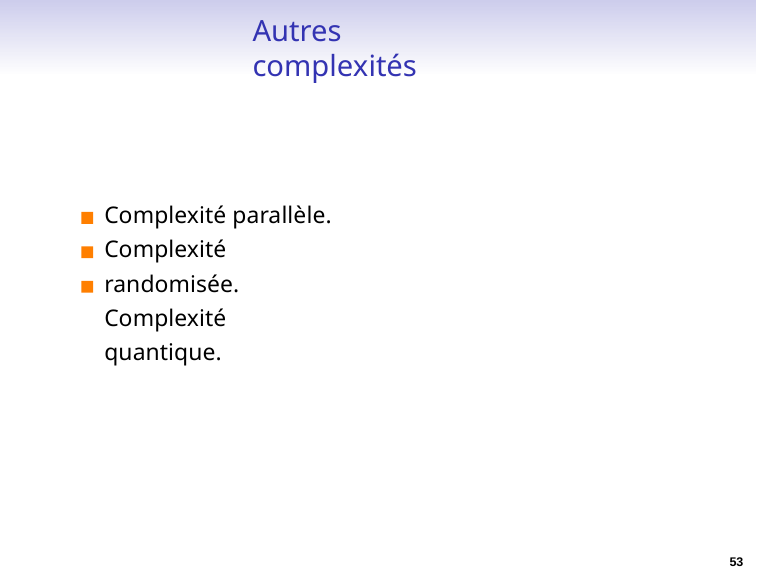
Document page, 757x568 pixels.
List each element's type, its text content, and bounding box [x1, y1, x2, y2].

text_box Autres complexités [250, 9, 506, 83]
text_box [81, 280, 94, 293]
text_box 53 [727, 552, 746, 568]
title Complexité parallèle. Complexité randomisée. Complexité quantique. [102, 191, 351, 366]
text_box [81, 211, 94, 224]
text_box [81, 246, 94, 259]
picture [0, 0, 756, 74]
